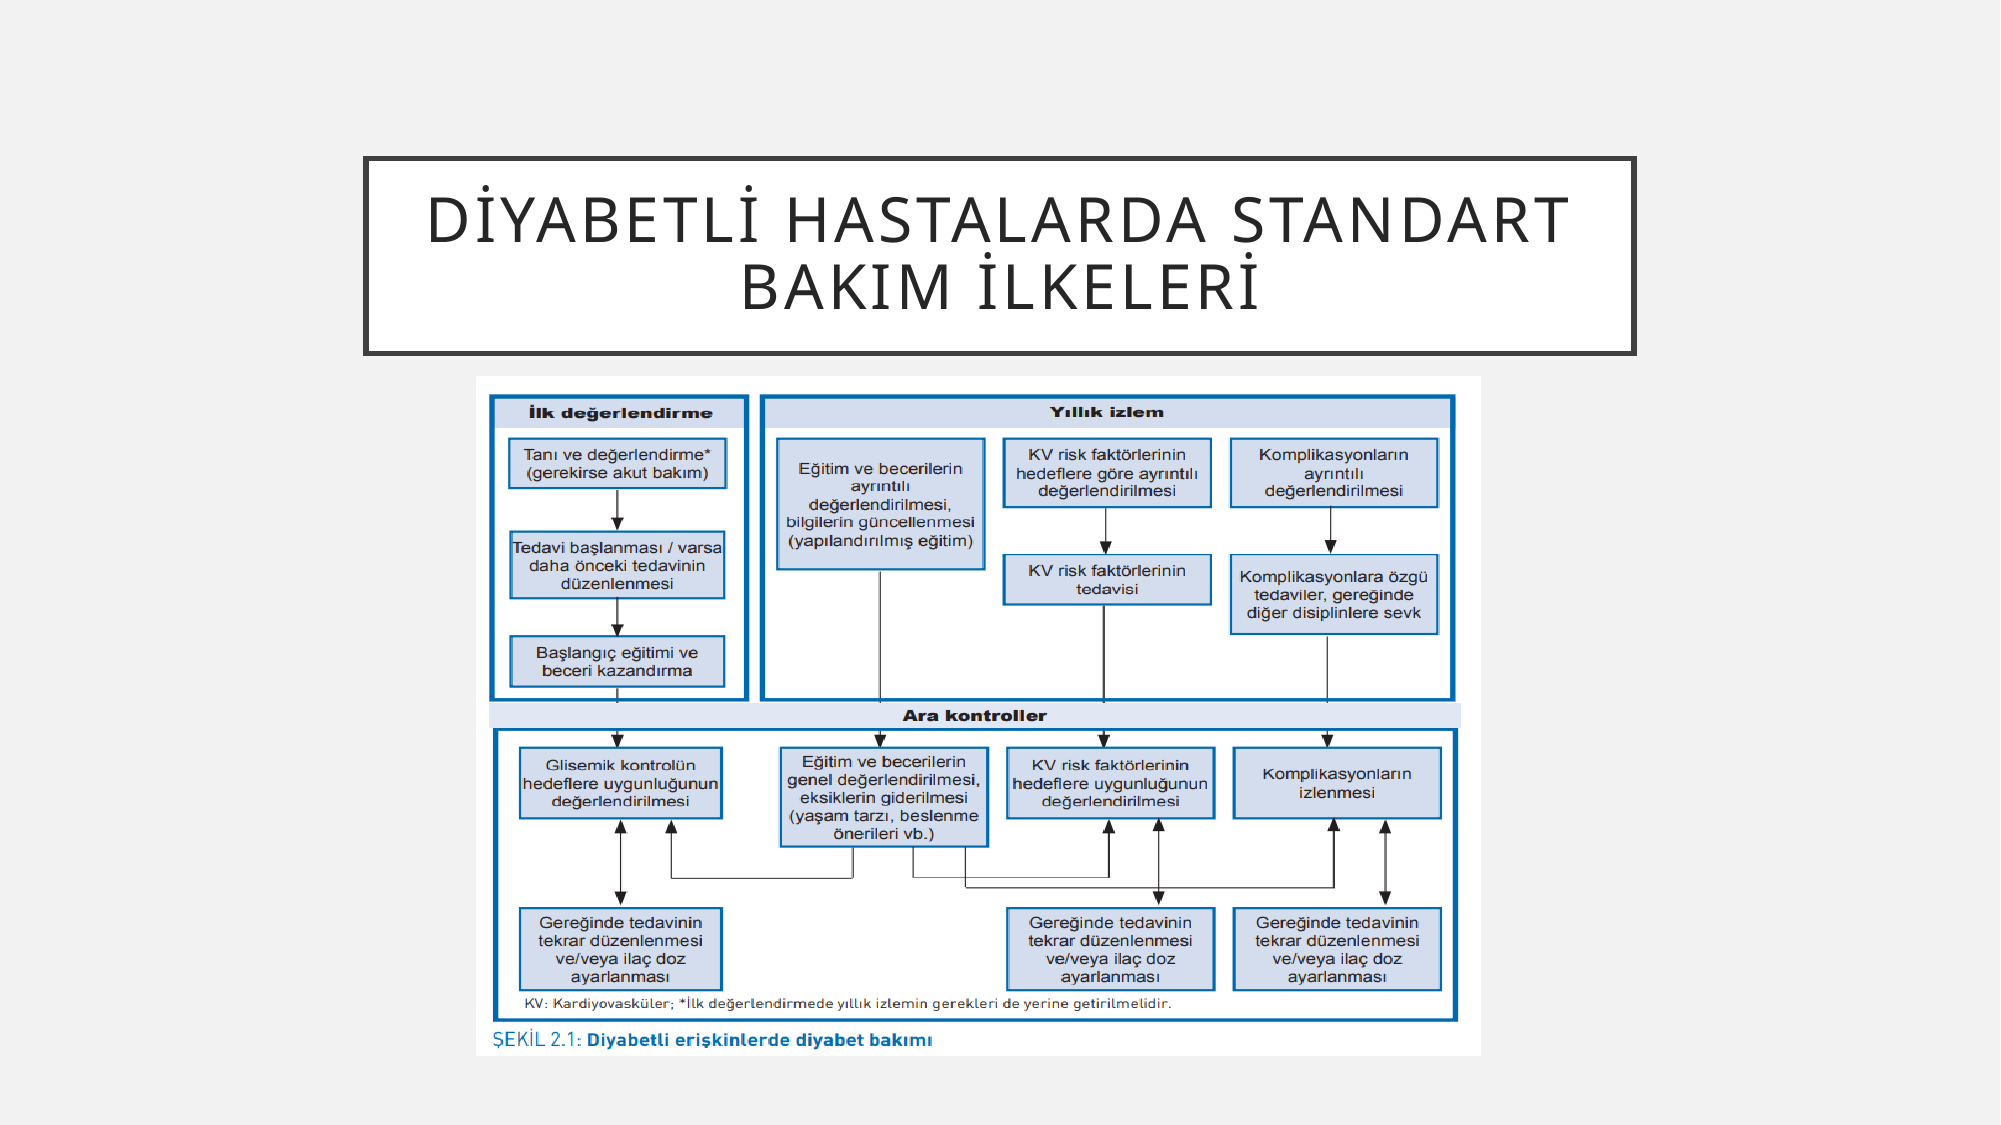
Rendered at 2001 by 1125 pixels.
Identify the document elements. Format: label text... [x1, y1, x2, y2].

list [476, 376, 1481, 1056]
title DİYABETLİ HASTALARDA STANDART BAKIM İLKELERİ [363, 156, 1637, 356]
